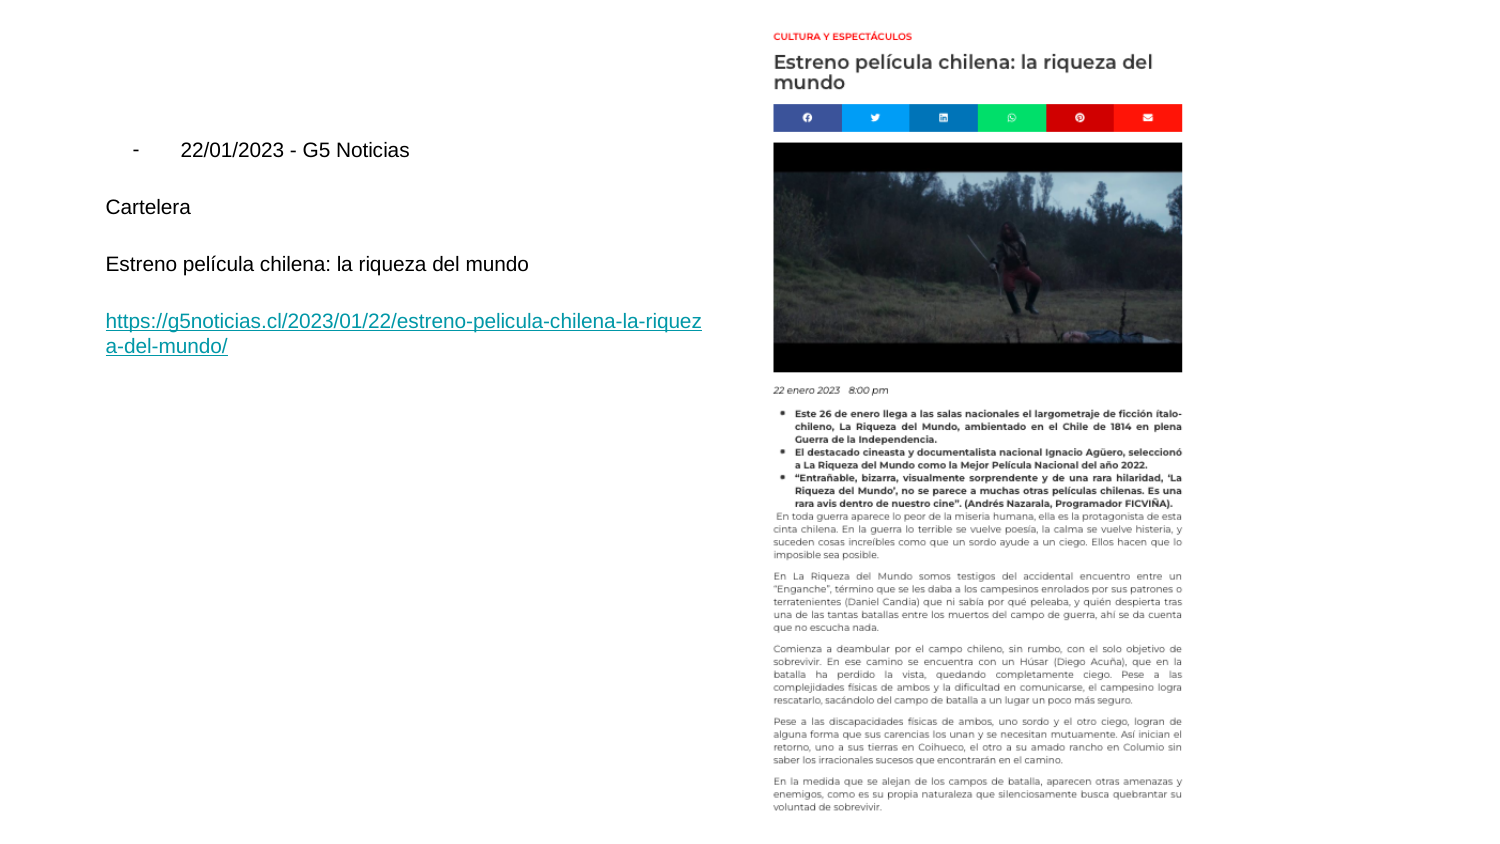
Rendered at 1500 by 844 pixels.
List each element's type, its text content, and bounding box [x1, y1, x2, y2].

list 22/01/2023 - G5 Noticias Cartelera Estreno película chilena: la riqueza del mundo https://g5noticias.cl/2023/01/22/estreno-pelicula-chilena-la-riqueza-del-mundo/ [90, 117, 726, 726]
picture [750, 24, 1194, 819]
